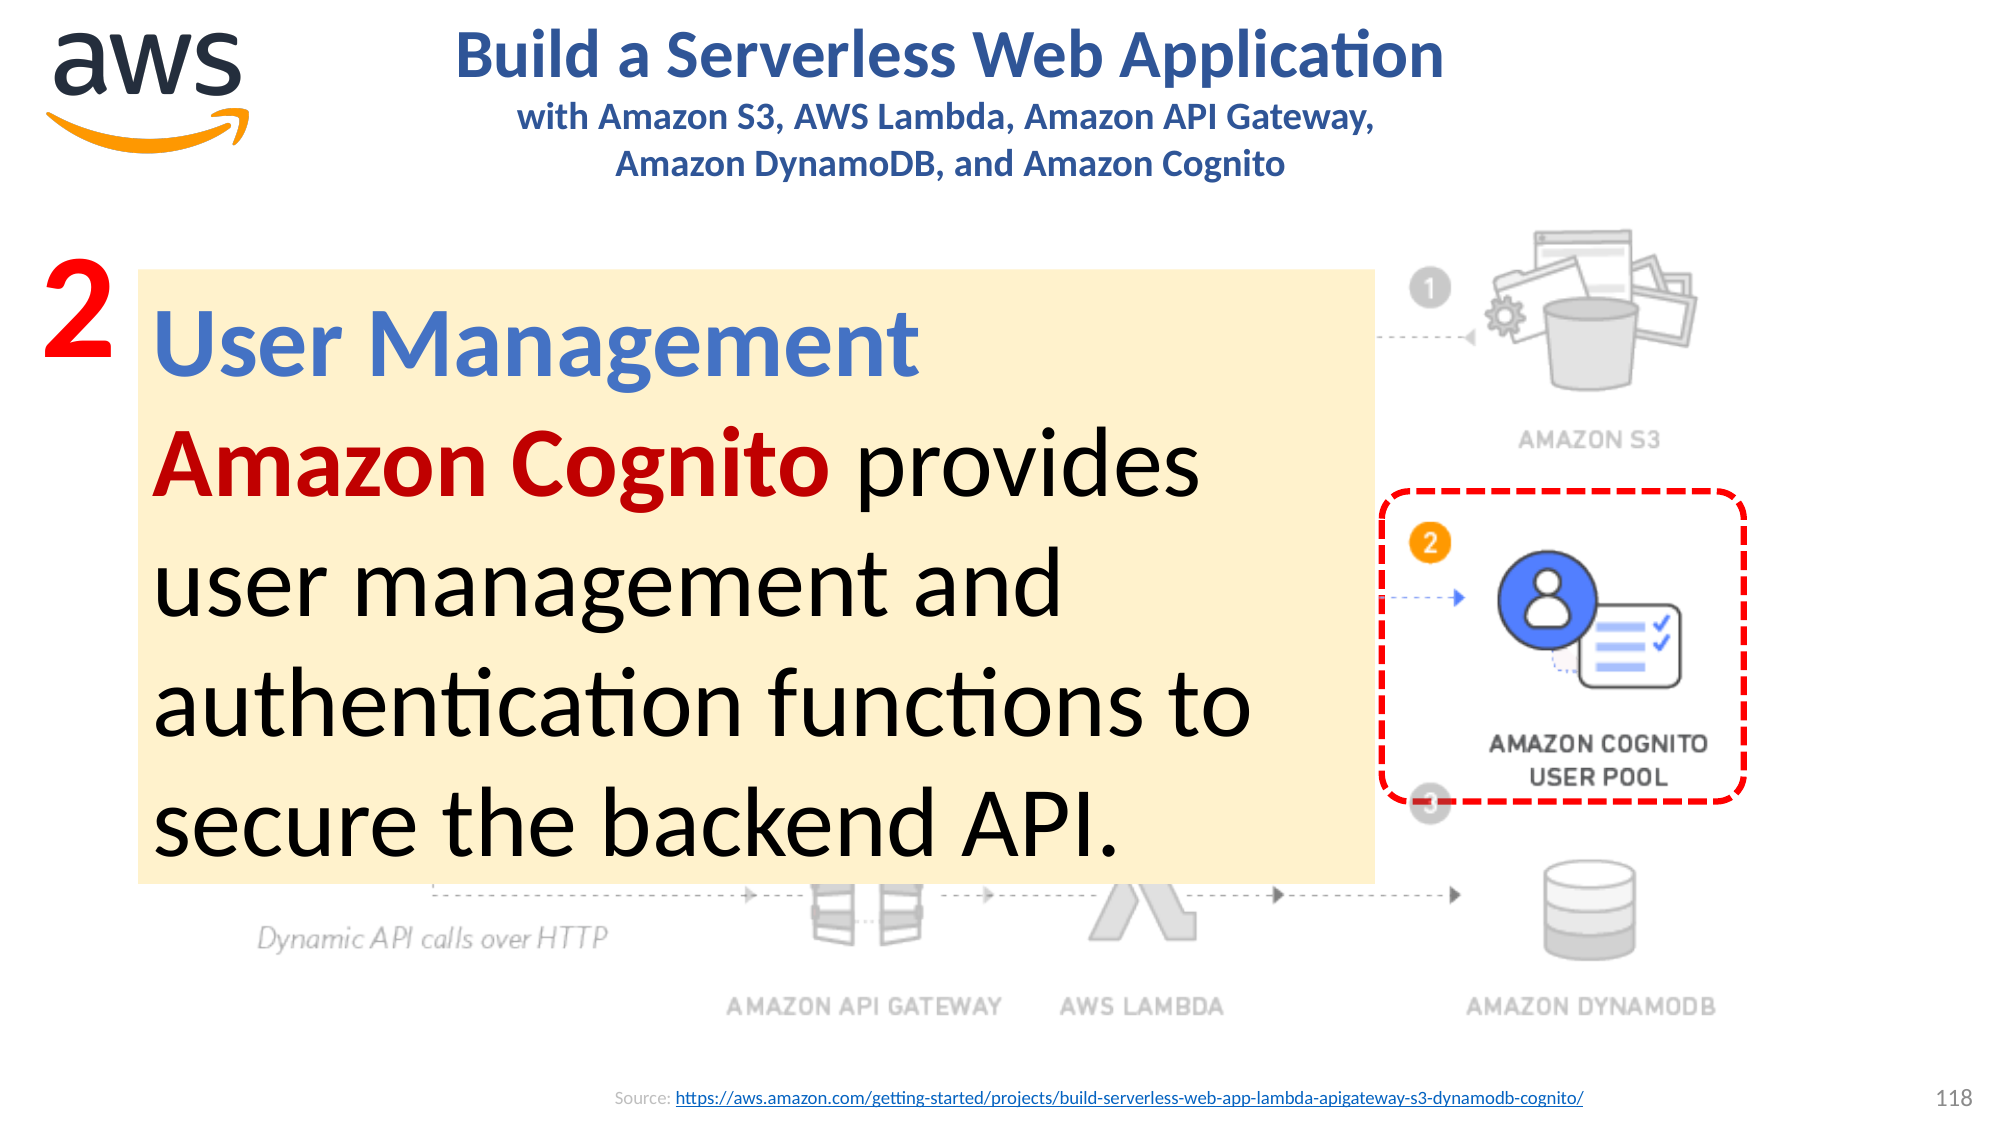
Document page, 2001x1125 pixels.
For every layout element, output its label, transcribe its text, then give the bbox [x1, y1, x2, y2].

slide_number 118 [1830, 1076, 1989, 1116]
picture [45, 32, 250, 154]
text_box 2 [25, 199, 132, 395]
picture [232, 214, 1769, 1054]
title Build a Serverless Web Application with Amazon S3, AWS Lambda, Amazon API Gateway, Amazon DynamoDB, and Amazon Cognito [39, 0, 1863, 193]
text_box User Management Amazon Cognito provides user management and authentication functions to secure the backend API. [138, 269, 232, 884]
text_box Source: https://aws.amazon.com/getting-started/projects/build-serverless-web-app-lambda-apigateway-s3-dynamodb-cognito/ [599, 1078, 1840, 1116]
